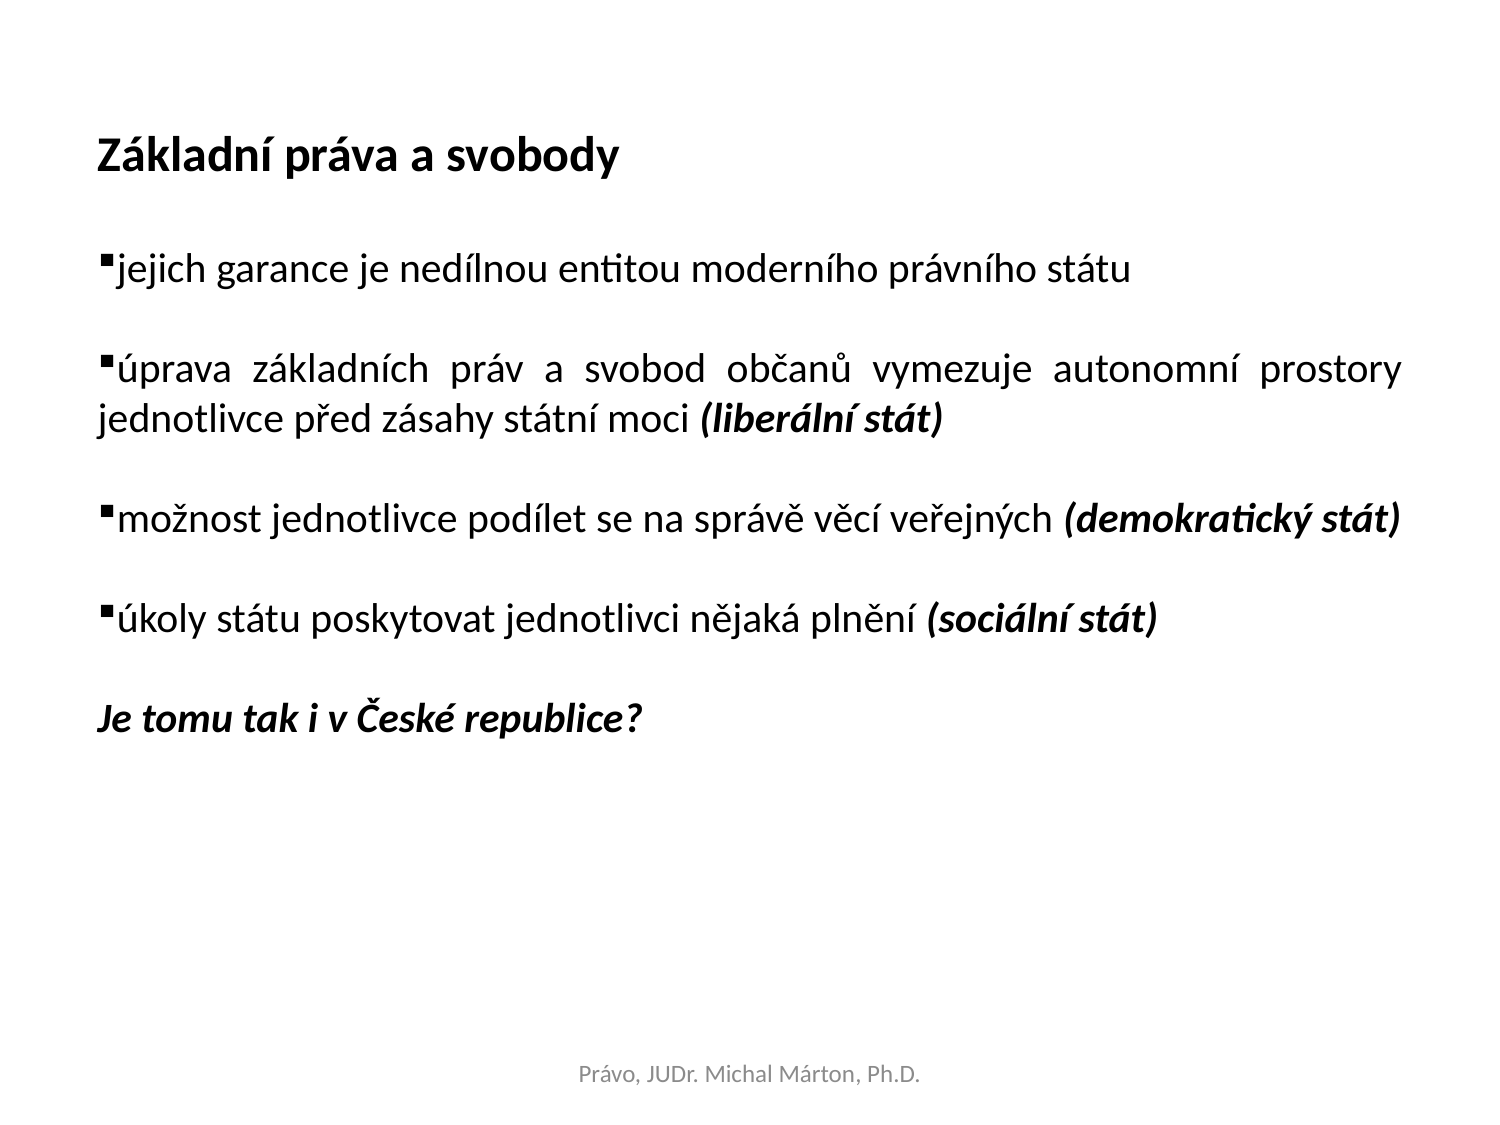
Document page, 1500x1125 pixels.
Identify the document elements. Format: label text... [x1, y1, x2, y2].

text_box Základní práva a svobody jejich garance je nedílnou entitou moderního právního státu úprava základních práv a svobod občanů vymezuje autonomní prostory jednotlivce před zásahy státní moci (liberální stát) možnost jednotlivce podílet se na správě věcí veřejných (demokratický stát) úkoly státu poskytovat jednotlivci nějaká plnění (sociální stát) Je tomu tak i v České republice? [82, 113, 1418, 869]
footer Právo, JUDr. Michal Márton, Ph.D. [512, 1042, 988, 1103]
